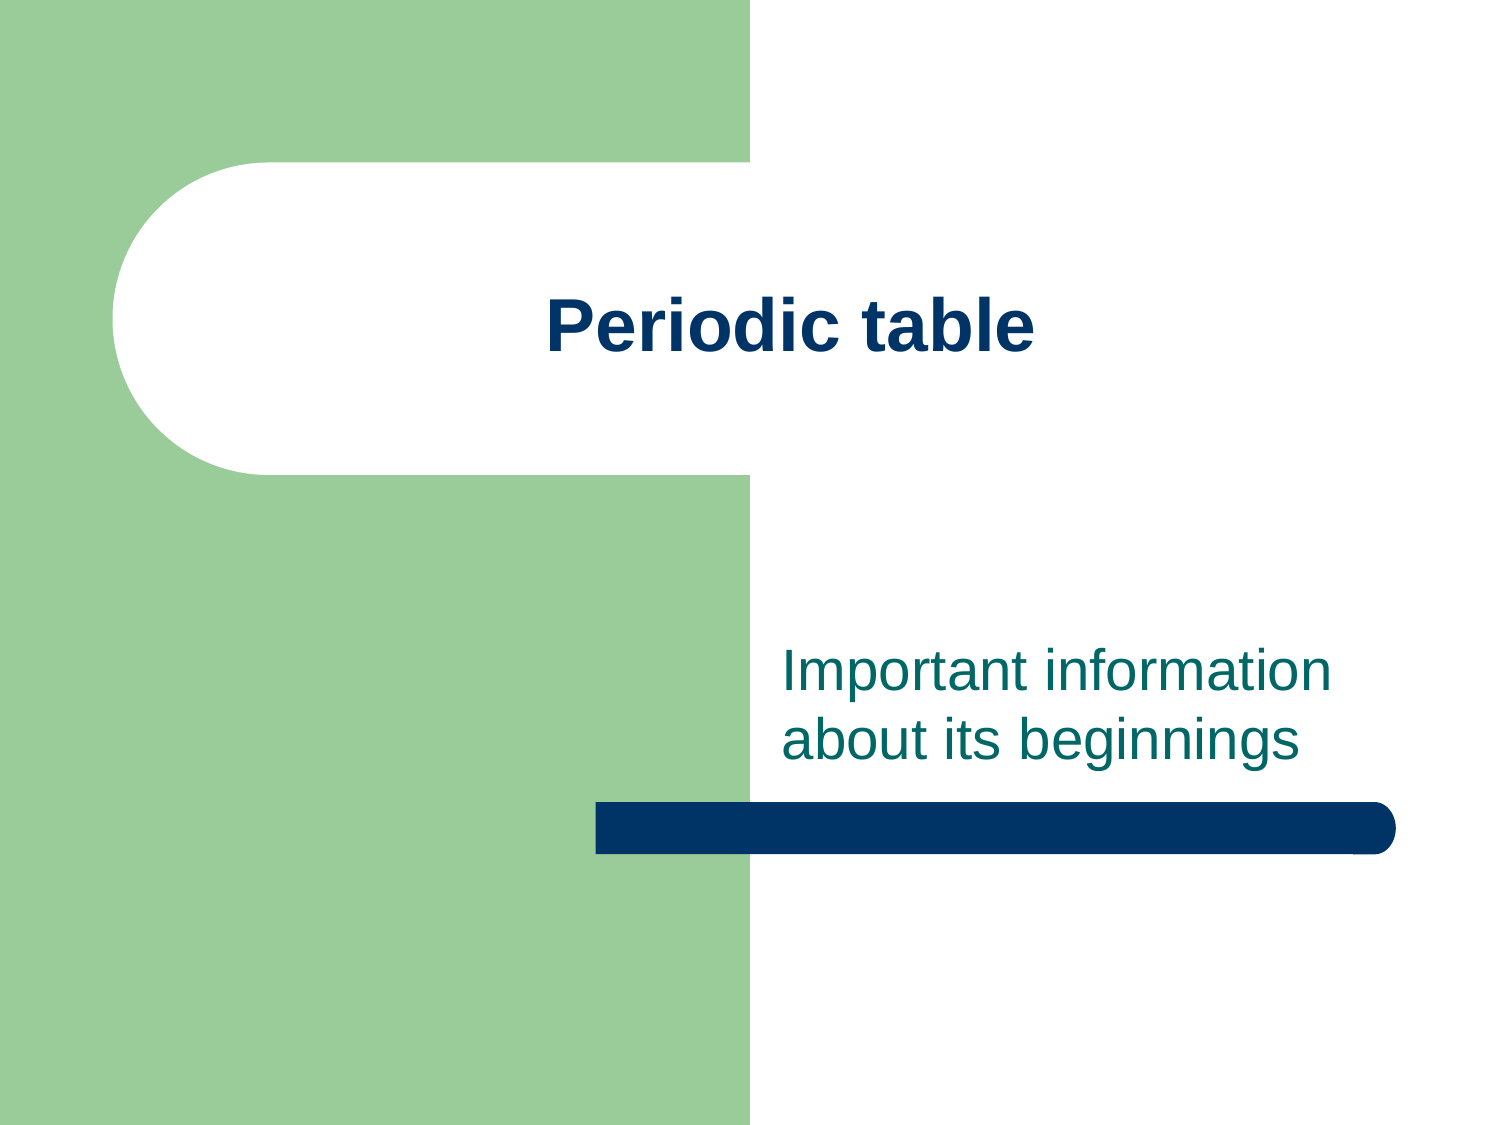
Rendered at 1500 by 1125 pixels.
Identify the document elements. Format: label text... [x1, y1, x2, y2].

subtitle Important information about its beginnings [766, 480, 1367, 780]
title Periodic table [153, 233, 1429, 422]
